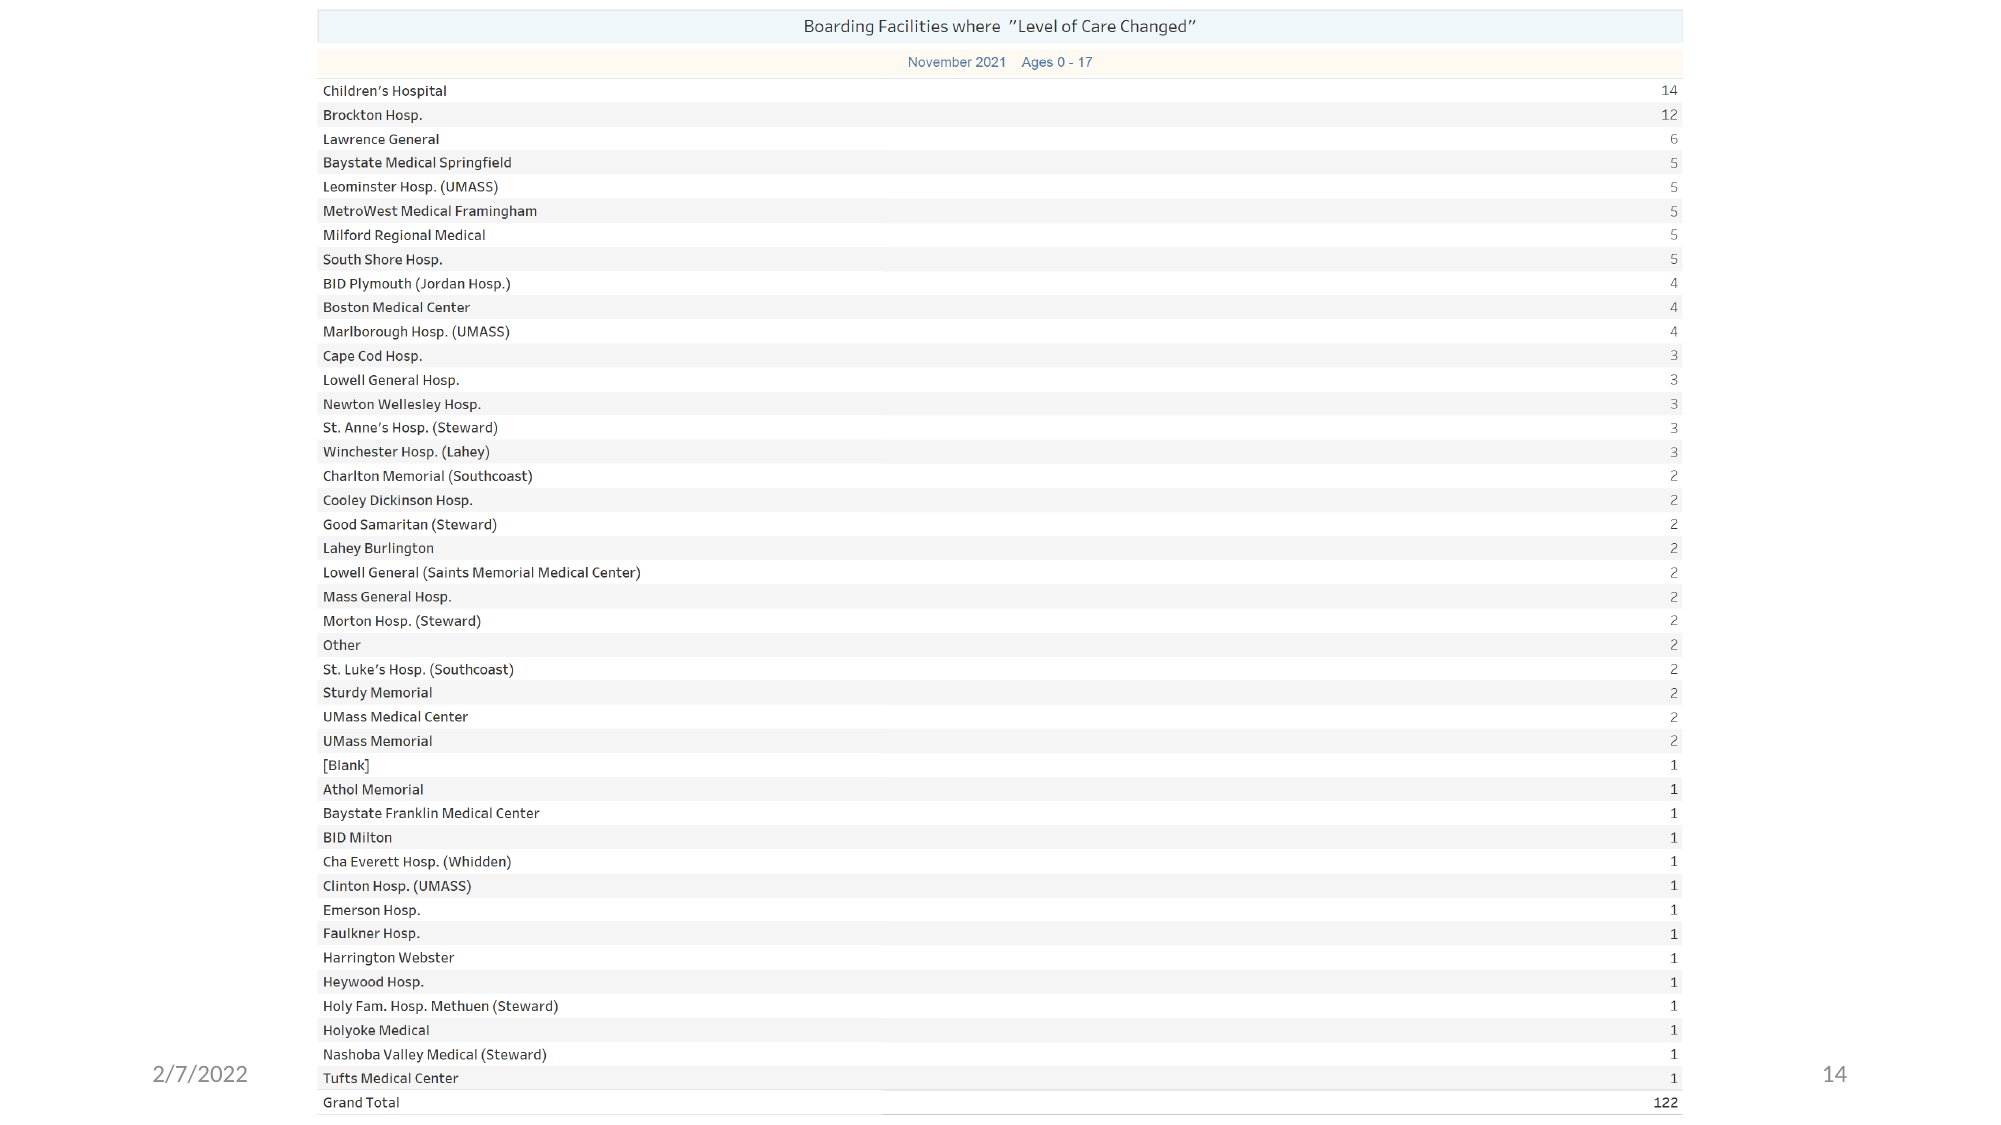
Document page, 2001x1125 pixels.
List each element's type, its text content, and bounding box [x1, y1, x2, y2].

slide_number 14 [1693, 1042, 1863, 1103]
picture [307, 0, 1693, 1125]
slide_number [137, 1042, 307, 1103]
